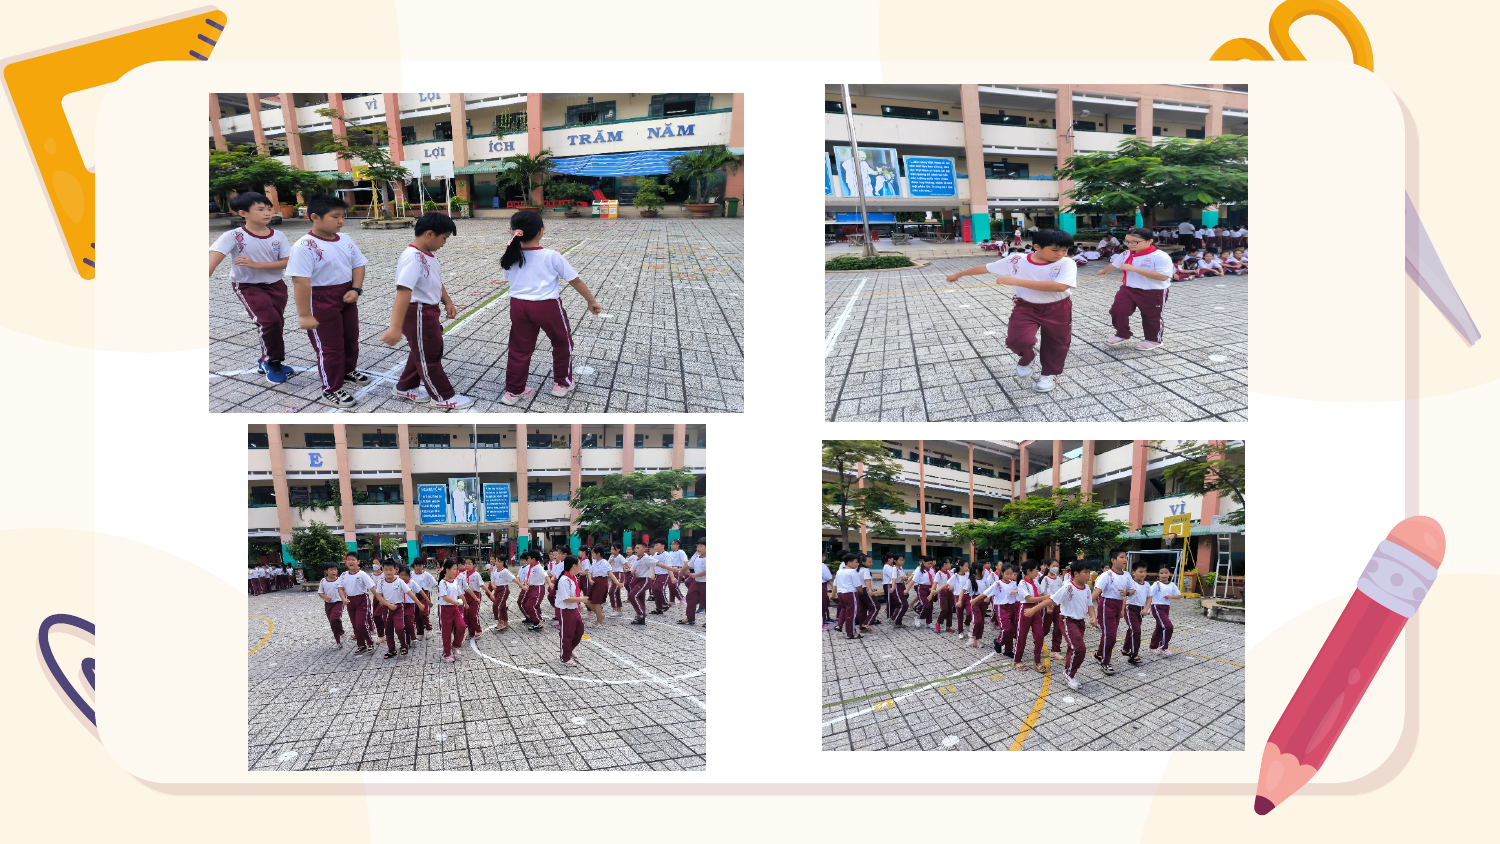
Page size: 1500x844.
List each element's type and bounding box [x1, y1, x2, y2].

text_box [1139, 573, 1500, 844]
text_box [879, 0, 1500, 403]
picture [824, 84, 1248, 422]
text_box [1263, 497, 1418, 821]
picture [209, 92, 744, 413]
text_box [0, 527, 371, 844]
picture [822, 440, 1245, 751]
text_box [0, 0, 402, 353]
picture [247, 423, 706, 772]
